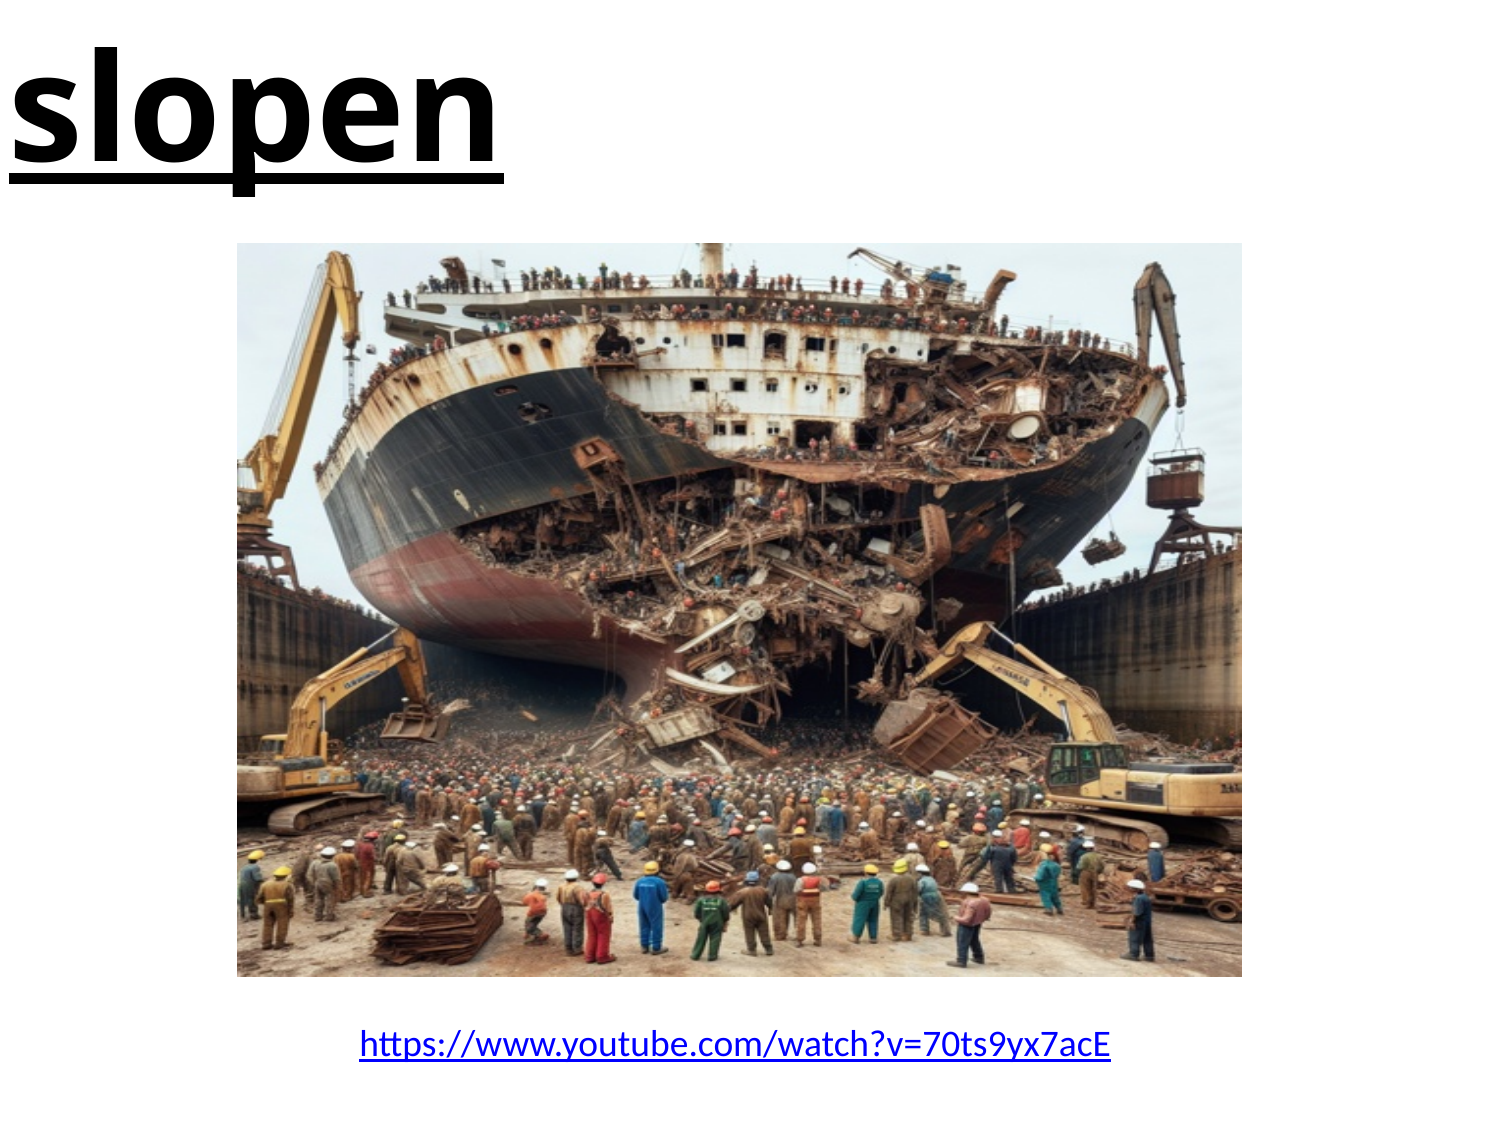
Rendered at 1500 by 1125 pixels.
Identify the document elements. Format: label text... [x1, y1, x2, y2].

text_box https://www.youtube.com/watch?v=70ts9yx7acE [344, 1011, 1136, 1117]
picture [237, 243, 1243, 977]
text_box slopen [0, 4, 1500, 199]
